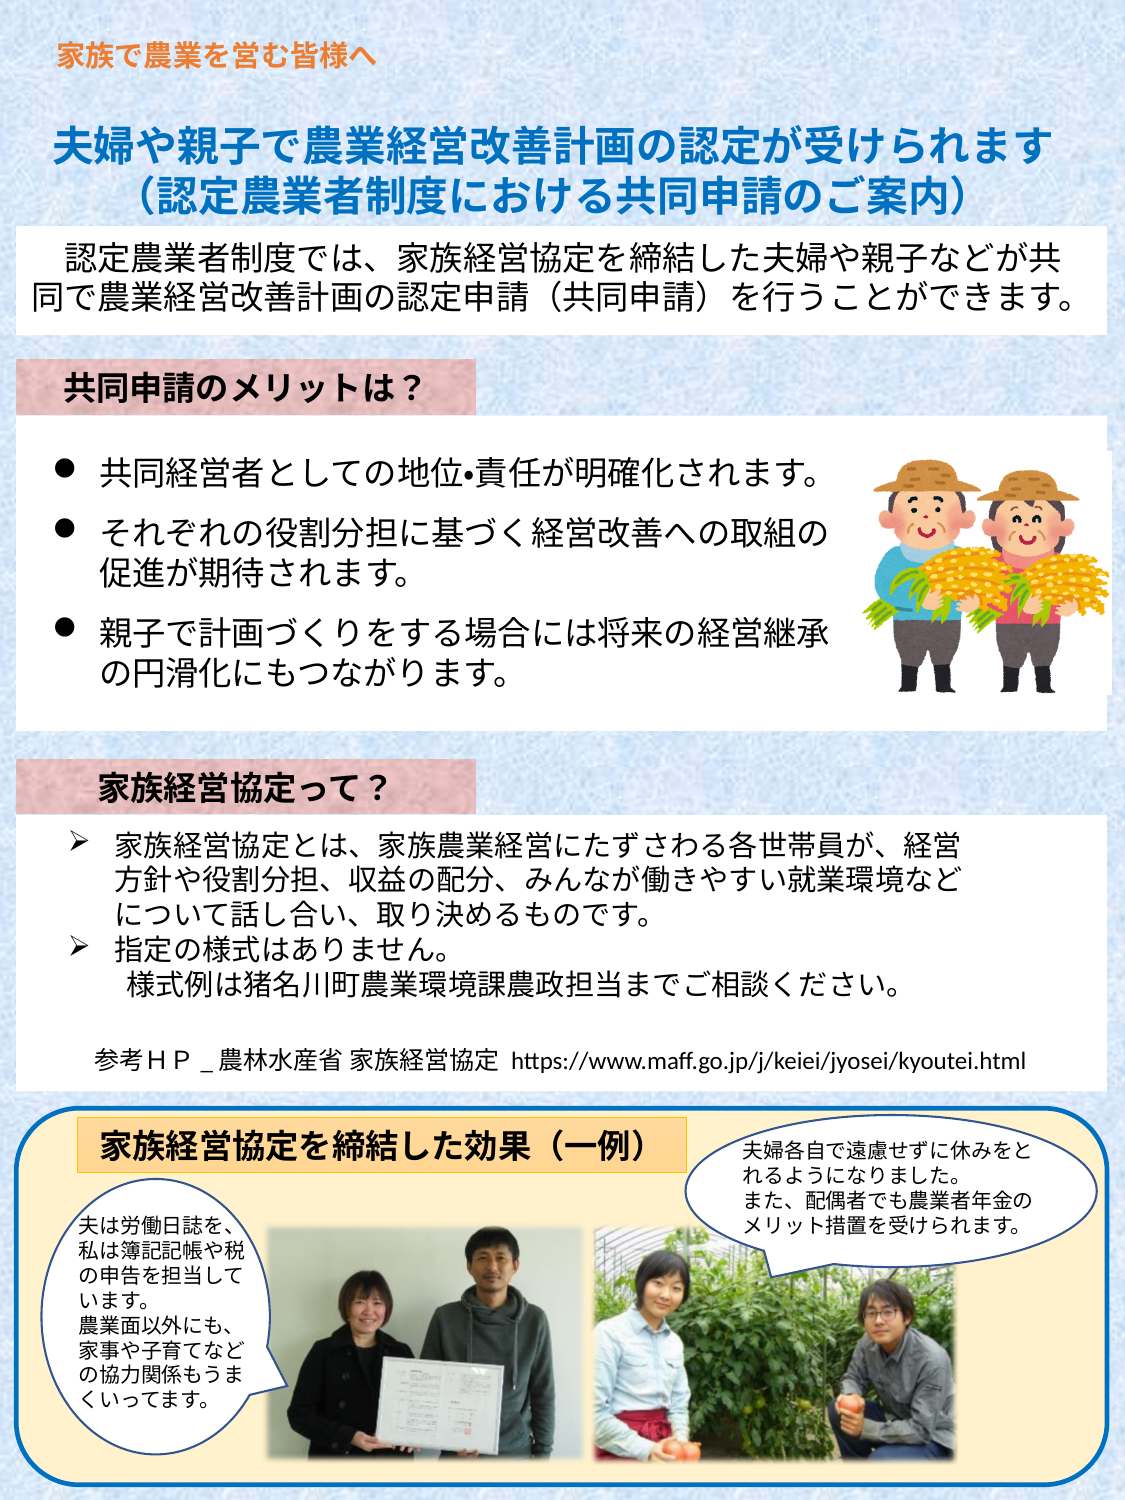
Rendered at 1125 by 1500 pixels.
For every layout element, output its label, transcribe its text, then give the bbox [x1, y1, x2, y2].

picture [856, 451, 1112, 695]
text_box 家族で農業を営む皆様へ [41, 29, 507, 80]
text_box [15, 225, 1108, 336]
picture [261, 1221, 959, 1466]
text_box [768, 1113, 1015, 1129]
text_box 家族経営協定を締結した効果（一例） [77, 1117, 687, 1173]
text_box [959, 1245, 1039, 1264]
text_box 認定農業者制度では、家族経営協定を締結した夫婦や親子などが共同で農業経営改善計画の認定申請（共同申請）を行うことができます。 [16, 229, 1107, 324]
text_box 夫婦各自で遠慮せずに休みをとれるようになりました。 また、配偶者でも農業者年金のメリット措置を受けられます。 [728, 1129, 1069, 1245]
text_box 家族経営協定とは、家族農業経営にたずさわる各世帯員が、経営方針や役割分担、収益の配分、みんなが働きやすい就業環境などについて話し合い、取り決めるものです。 指定の様式はありません。 様式例は猪名川町農業環境課農政担当までご相談ください。 [53, 819, 996, 1009]
text_box 参考ＨＰ_農林水産省 家族経営協定 https://www.maff.go.jp/j/keiei/jyosei/kyoutei.html [79, 1036, 1099, 1082]
text_box [15, 1107, 1109, 1486]
text_box 夫婦や親子で農業経営改善計画の認定が受けられます （認定農業者制度における共同申請のご案内） [36, 112, 1070, 228]
text_box 夫は労働日誌を、私は簿記記帳や税の申告を担当しています。 農業面以外にも、家事や子育てなどの協力関係もうまくいってます。 [64, 1204, 274, 1420]
text_box [15, 814, 1108, 1092]
text_box [684, 1143, 728, 1222]
text_box 共同経営者としての地位・責任が明確化されます。 それぞれの役割分担に基づく経営改善への取組の促進が期待されます。 親子で計画づくりをする場合には将来の経営継承の円滑化にもつながります。 [37, 445, 859, 700]
text_box [15, 415, 1108, 732]
text_box [78, 1420, 233, 1456]
text_box [1069, 1151, 1098, 1231]
text_box [40, 1232, 64, 1401]
text_box 家族経営協定って？ [15, 758, 477, 815]
text_box [88, 1177, 223, 1204]
text_box 共同申請のメリットは？ [15, 359, 477, 416]
text_box [0, 0, 1125, 1500]
